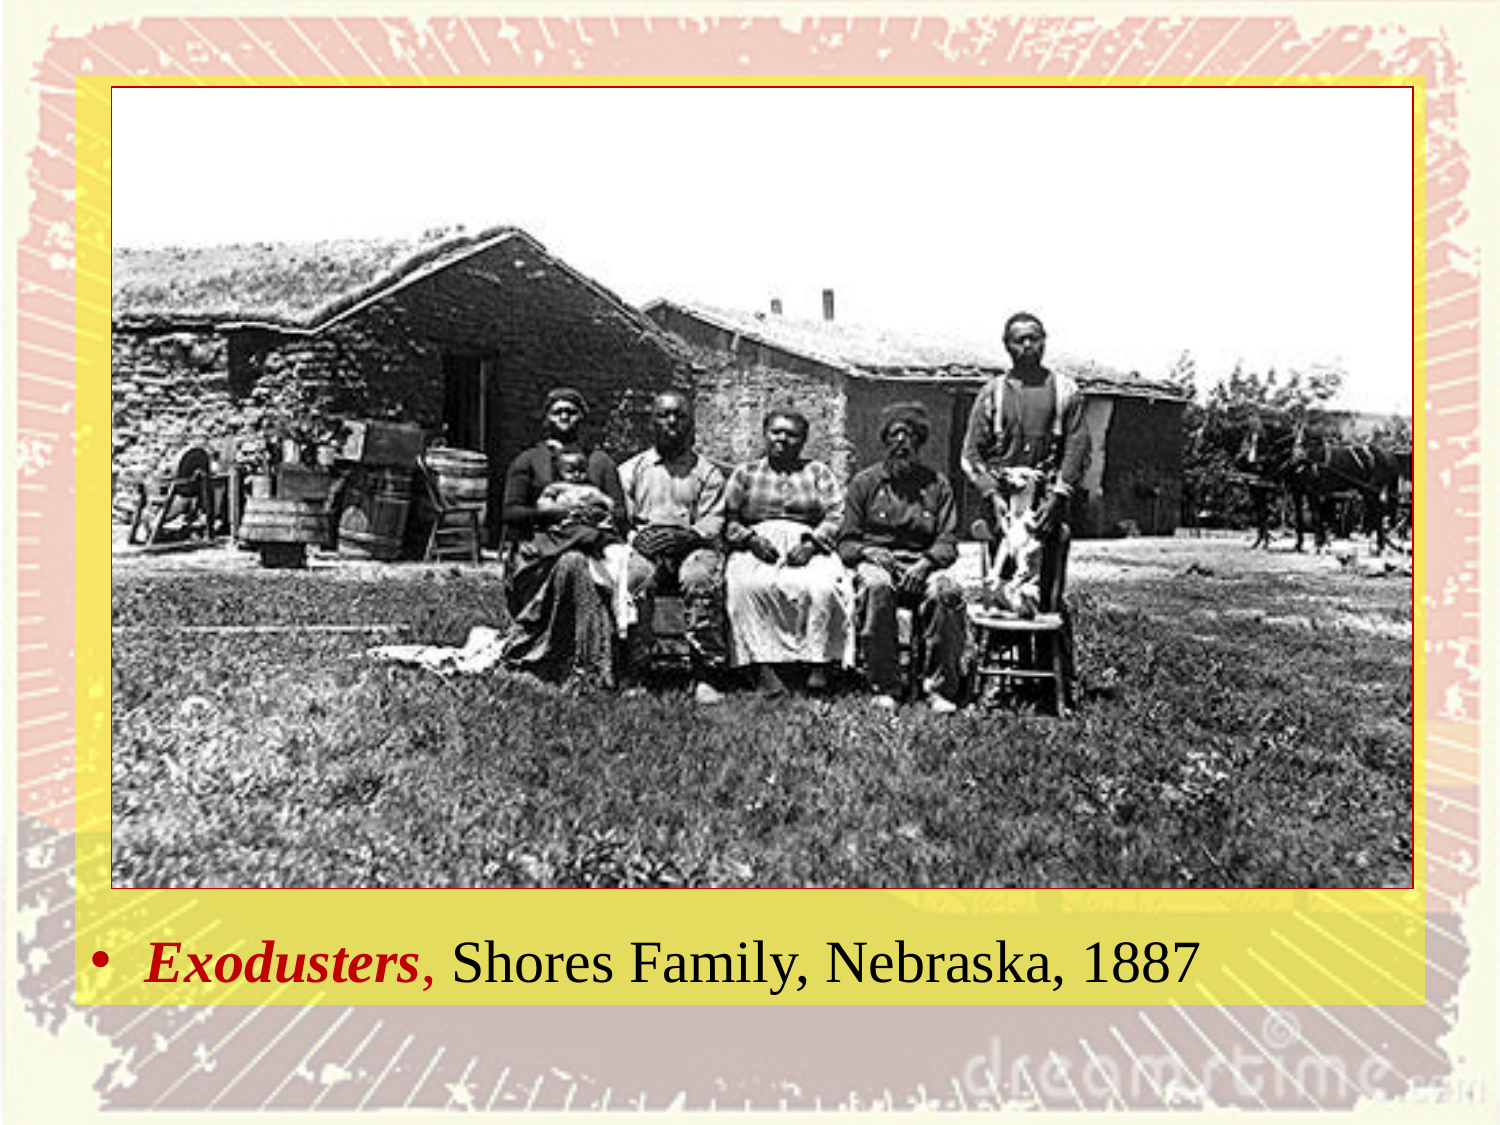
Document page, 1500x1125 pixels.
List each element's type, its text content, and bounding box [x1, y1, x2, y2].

list Exodusters, Shores Family, Nebraska, 1887 [75, 75, 1425, 1005]
picture [112, 87, 1413, 889]
